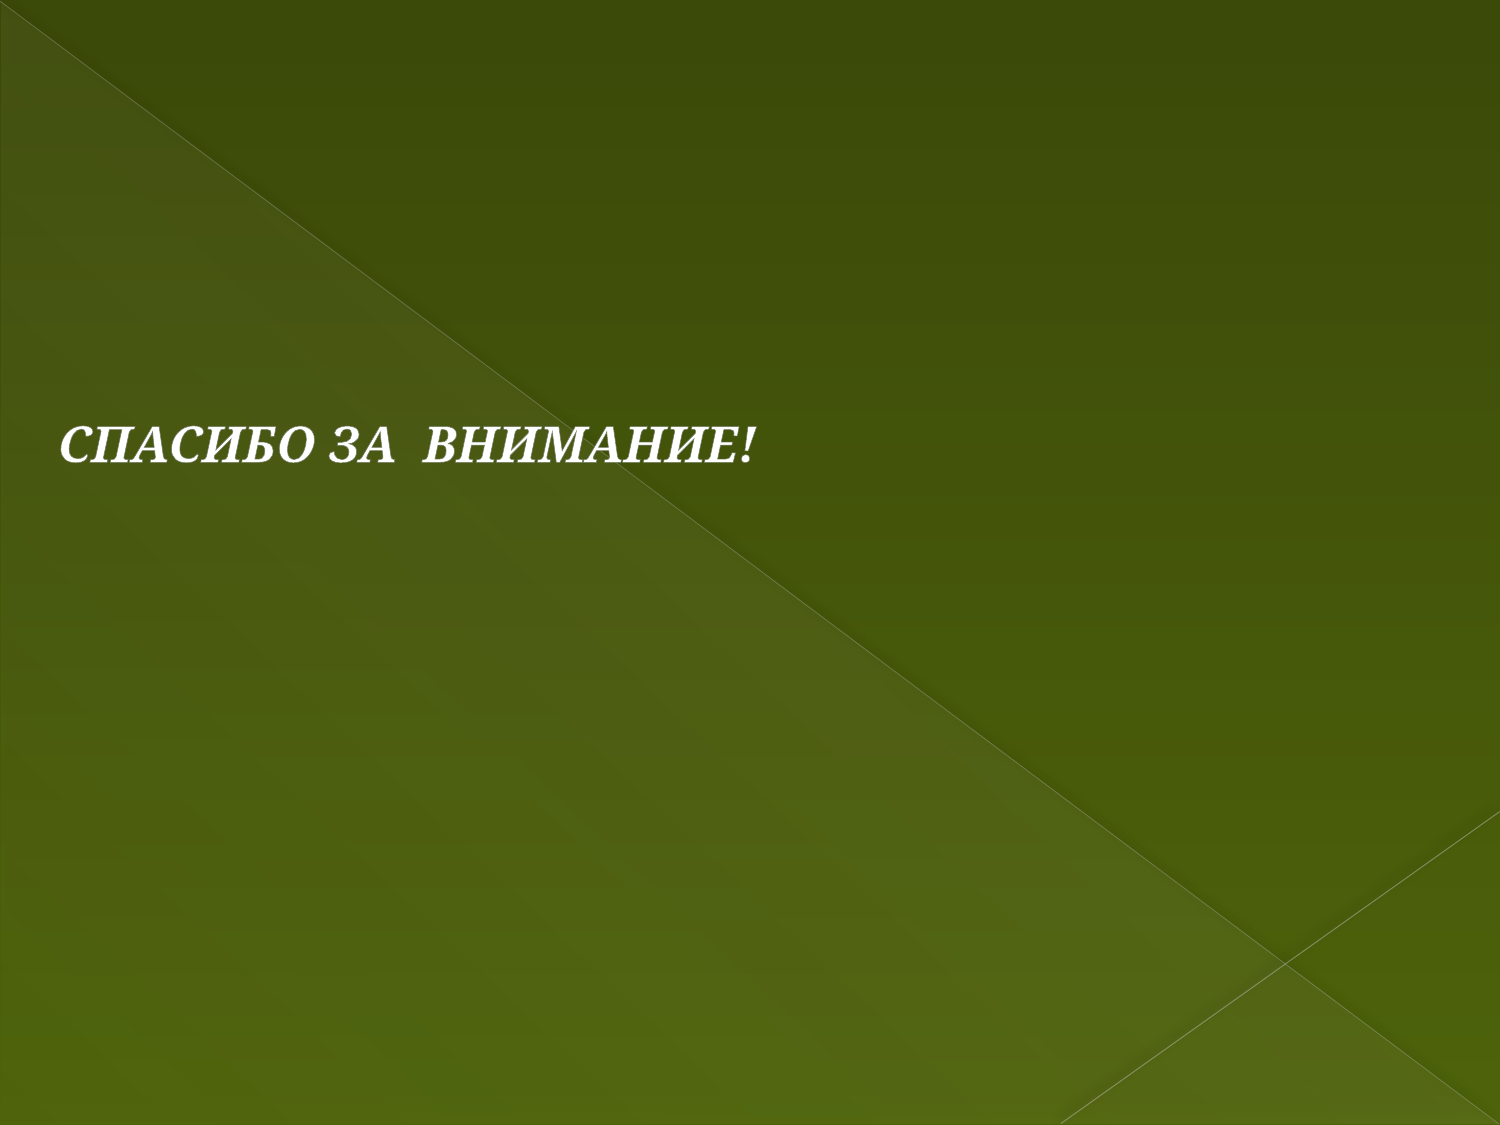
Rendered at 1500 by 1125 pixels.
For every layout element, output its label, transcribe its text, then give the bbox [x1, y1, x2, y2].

title СПАСИБО ЗА ВНИМАНИЕ! [0, 90, 1178, 480]
